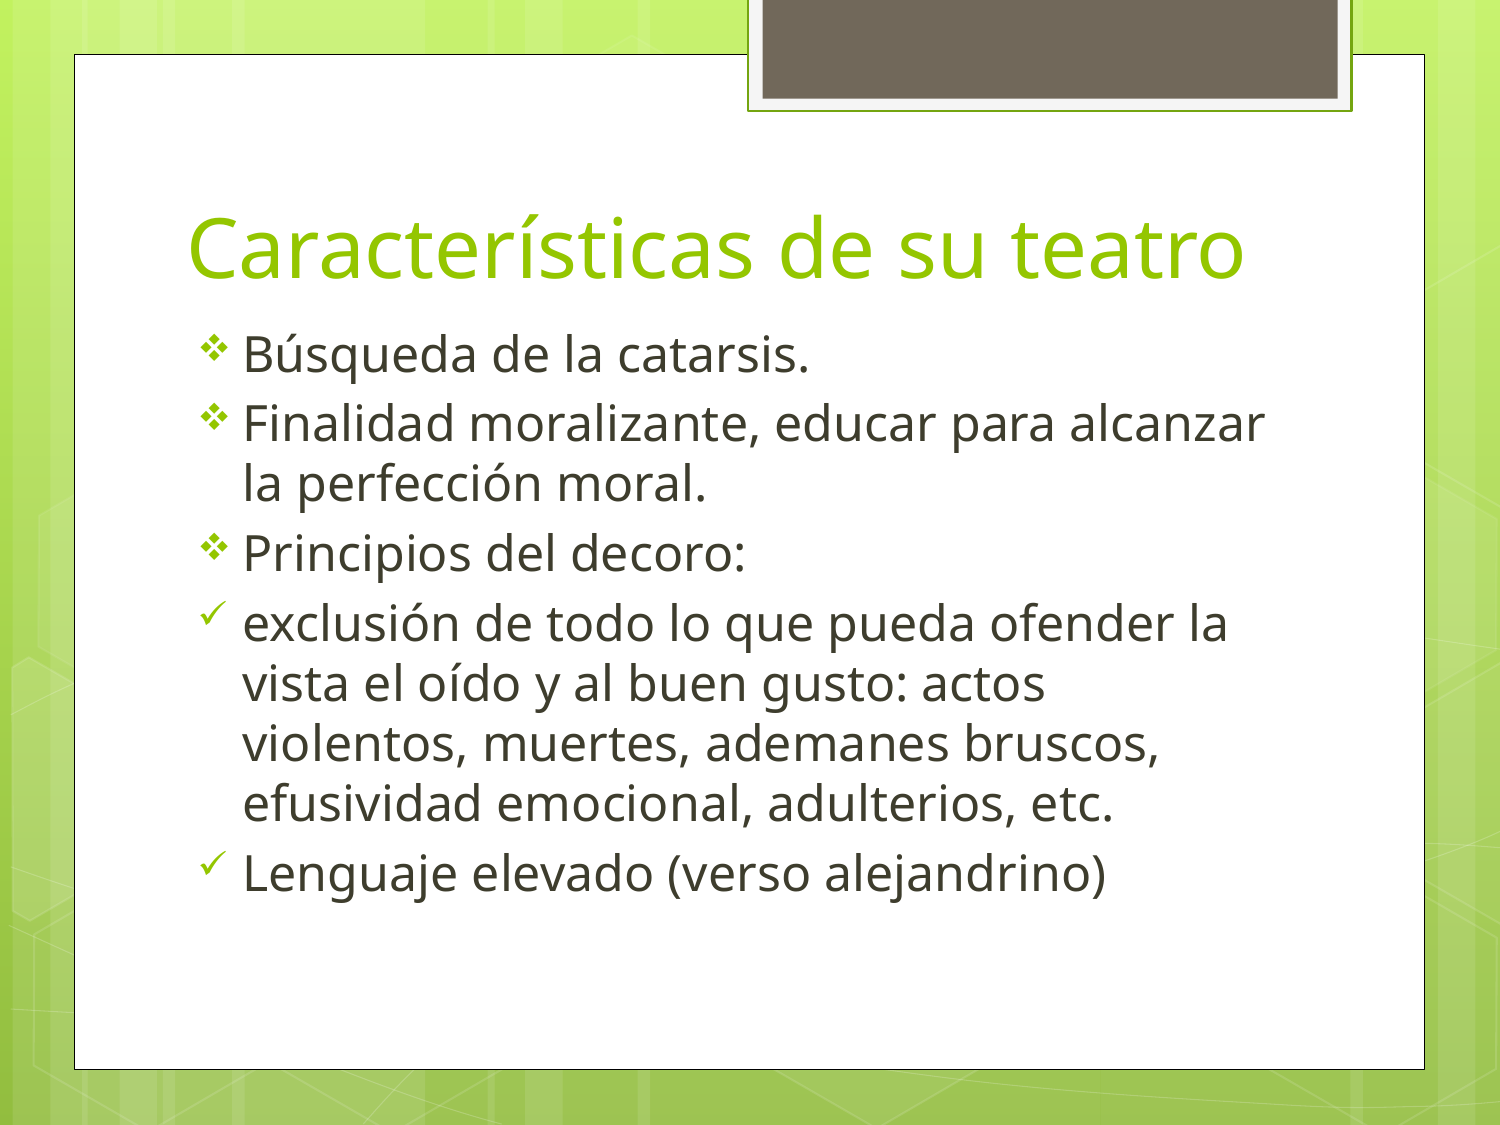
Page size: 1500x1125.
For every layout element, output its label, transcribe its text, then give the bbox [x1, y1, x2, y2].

title Características de su teatro [171, 168, 1324, 303]
list Búsqueda de la catarsis. Finalidad moralizante, educar para alcanzar la perfección moral. Principios del decoro: exclusión de todo lo que pueda ofender la vista el oído y al buen gusto: actos violentos, muertes, ademanes bruscos, efusividad emocional, adulterios, etc. Lenguaje elevado (verso alejandrino) [171, 314, 1283, 1012]
